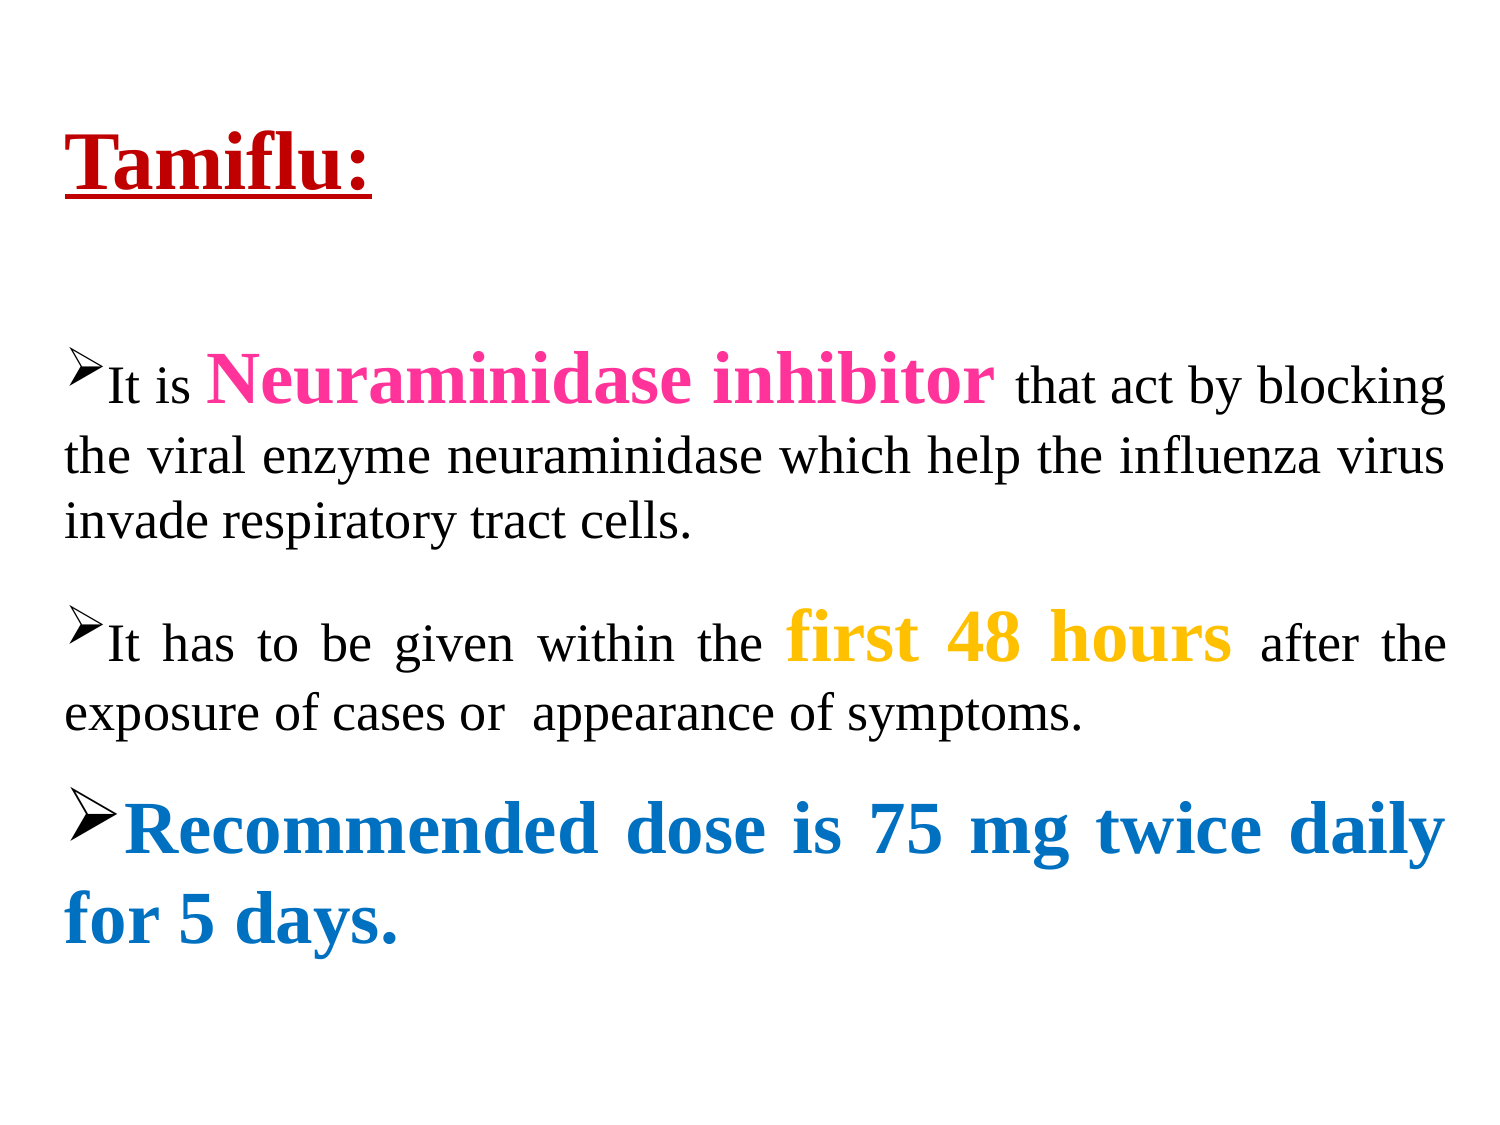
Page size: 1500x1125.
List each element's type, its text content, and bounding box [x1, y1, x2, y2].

text_box Tamiflu: It is Neuraminidase inhibitor that act by blocking the viral enzyme neuraminidase which help the influenza virus invade respiratory tract cells. It has to be given within the first 48 hours after the exposure of cases or appearance of symptoms. Recommended dose is 75 mg twice daily for 5 days. [49, 99, 1463, 1059]
